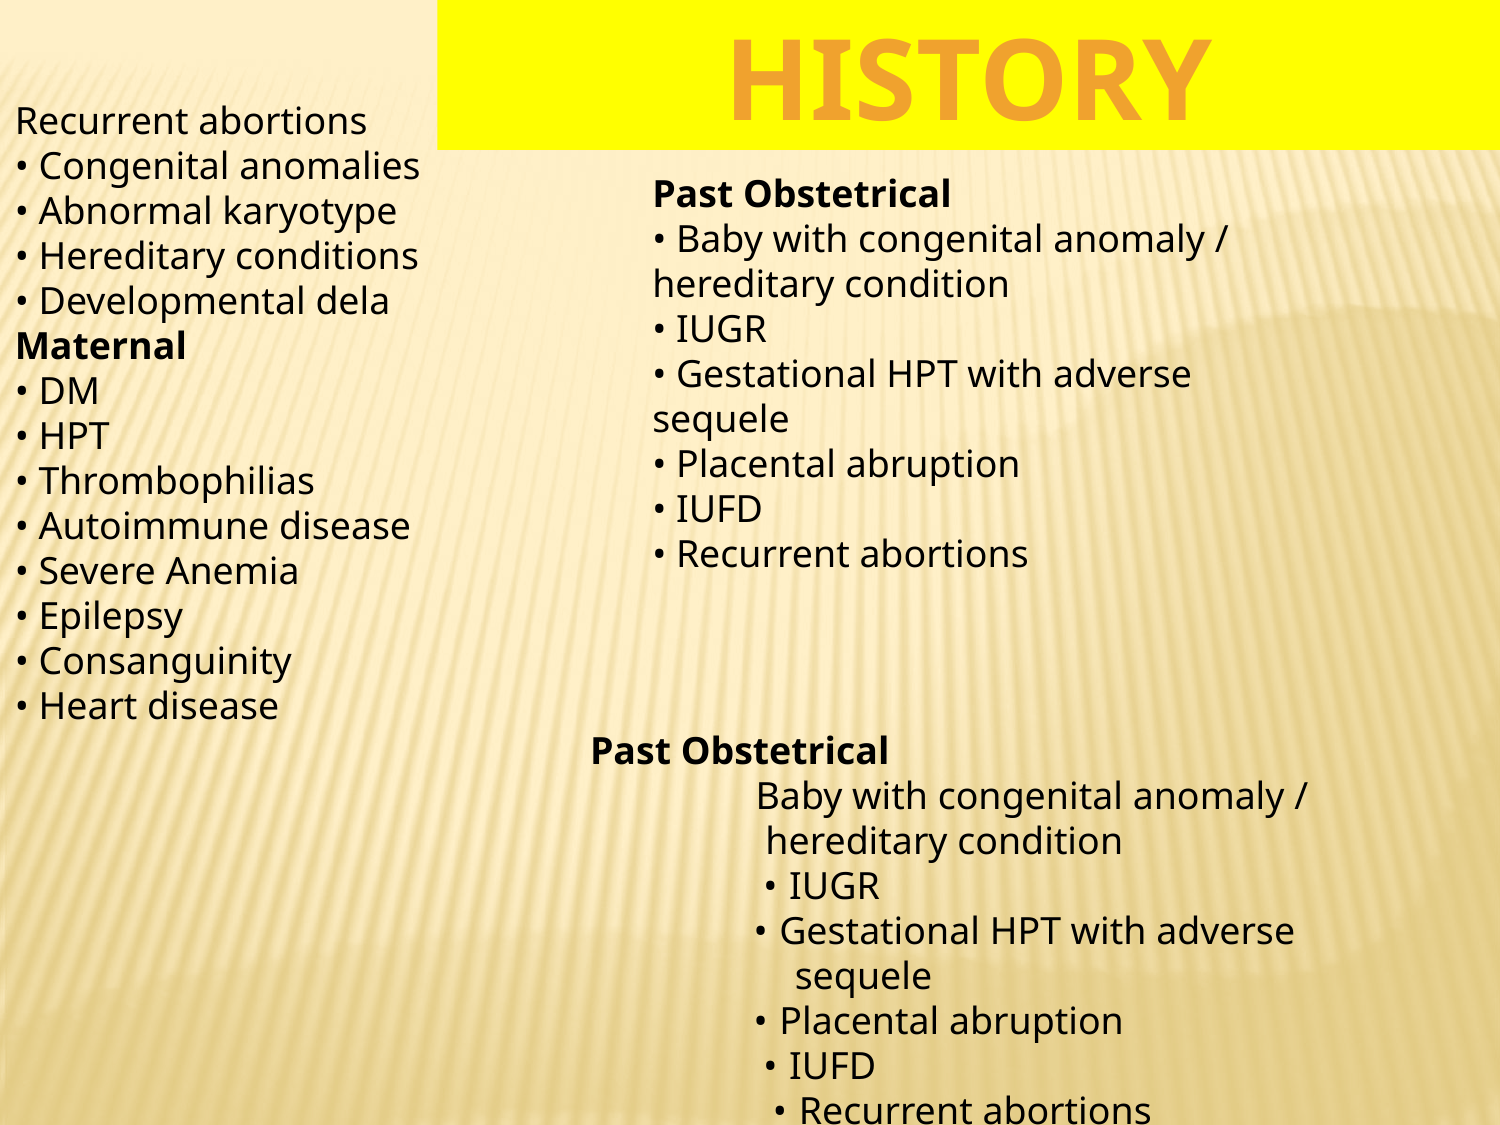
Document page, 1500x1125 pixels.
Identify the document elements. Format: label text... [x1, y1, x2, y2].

text_box Past Obstetrical • Baby with congenital anomaly / hereditary condition • IUGR • Gestational HPT with adverse sequele • Placental abruption • IUFD • Recurrent abortions [637, 162, 1413, 583]
text_box Recurrent abortions • Congenital anomalies • Abnormal karyotype • Hereditary conditions • Developmental dela Maternal • DM • HPT • Thrombophilias • Autoimmune disease • Severe Anemia • Epilepsy • Consanguinity • Heart disease Past Obstetrical Baby with congenital anomaly / hereditary condition • IUGR • Gestational HPT with adverse sequele • Placental abruption • IUFD • Recurrent abortions I. [0, 0, 1500, 1125]
text_box History [437, 0, 1500, 150]
